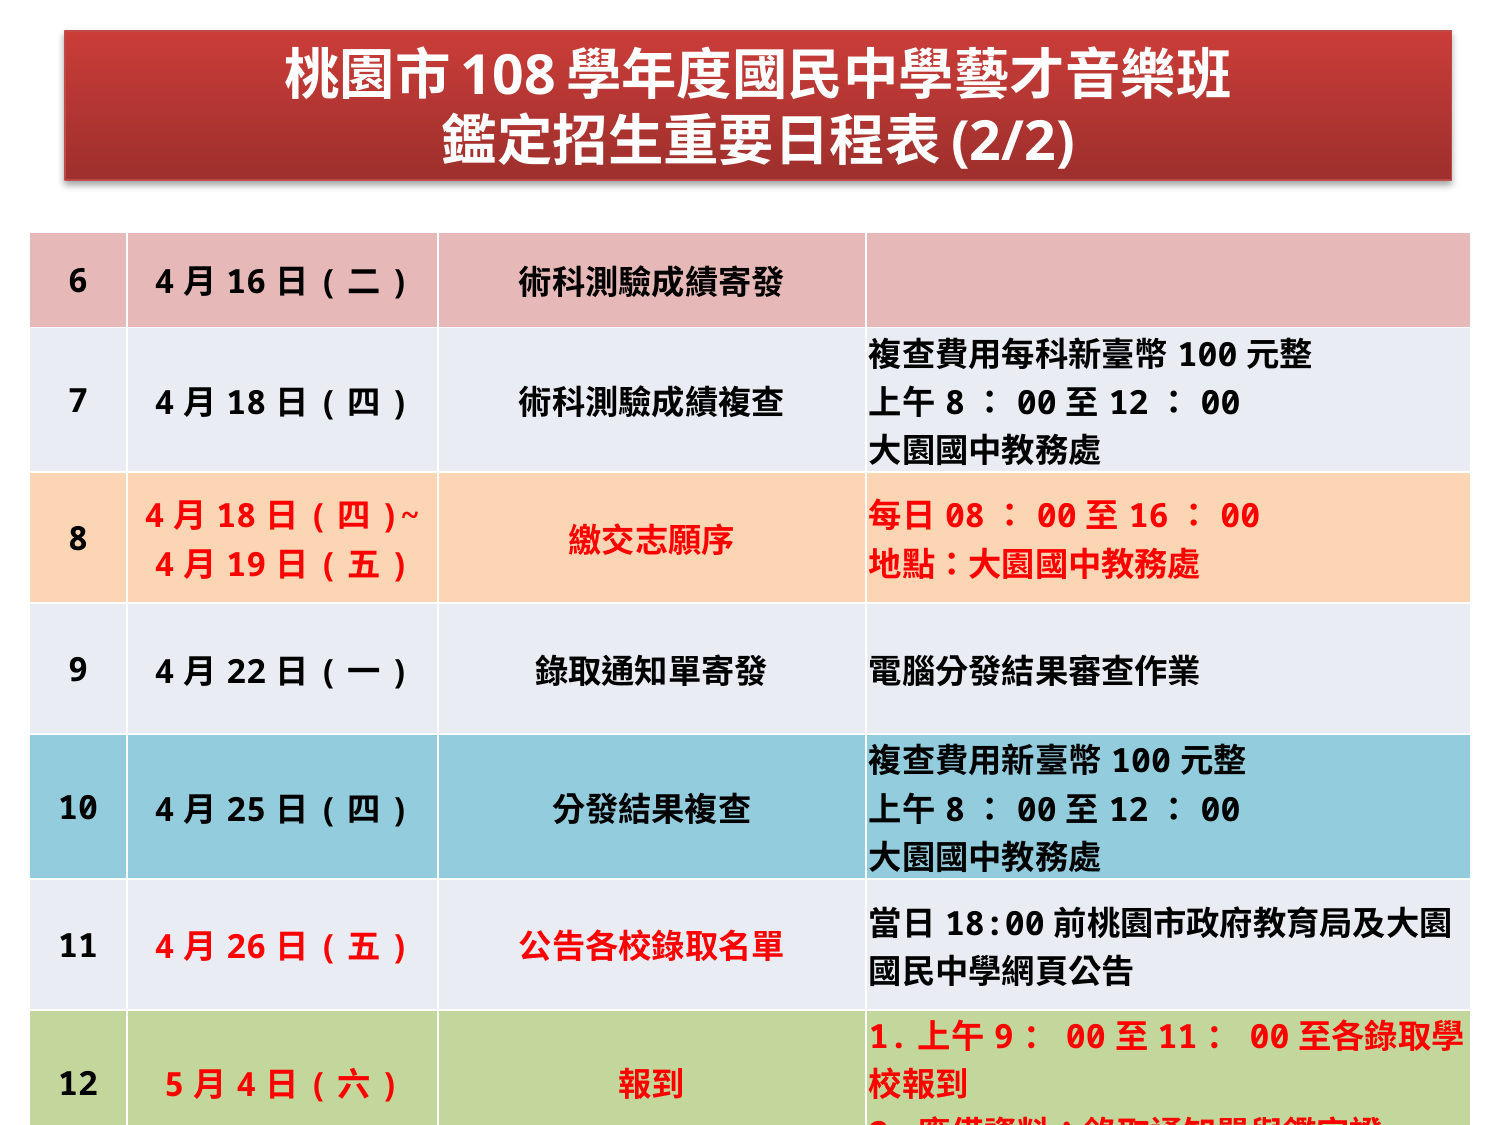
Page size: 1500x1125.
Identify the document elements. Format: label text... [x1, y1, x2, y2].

table_cell 錄取通知單寄發 [439, 604, 865, 733]
table_cell 8 [30, 473, 126, 602]
table_cell 公告各校錄取名單 [439, 880, 865, 1009]
table_cell 4月18日(四)~ 4月19日(五) [128, 473, 437, 602]
table_header [867, 233, 1470, 327]
table_cell 繳交志願序 [439, 473, 865, 602]
table_cell 複查費用新臺幣100元整 上午8：00至12：00 大園國中教務處 [867, 735, 1470, 878]
table_cell 7 [30, 328, 126, 471]
table_cell 10 [30, 735, 126, 878]
table_cell 12 [30, 1011, 126, 1125]
table_cell 9 [30, 604, 126, 733]
table_cell 5月4日(六) [128, 1011, 437, 1125]
table_cell 當日18:00前桃園市政府教育局及大園國民中學網頁公告 [867, 880, 1470, 1009]
title 桃園市108學年度國民中學藝才音樂班 鑑定招生重要日程表(2/2) [64, 30, 1452, 181]
table_cell 4月25日(四) [128, 735, 437, 878]
table_cell 複查費用每科新臺幣100元整 上午8：00至12：00 大園國中教務處 [867, 328, 1470, 471]
table_cell 4月18日(四) [128, 328, 437, 471]
table_cell 術科測驗成績複查 [439, 328, 865, 471]
table_cell 電腦分發結果審查作業 [867, 604, 1470, 733]
table_cell 1.上午9：00至11：00至各錄取學校報到 2.應備資料：錄取通知單與鑑定證 [867, 1011, 1470, 1125]
table_cell 分發結果複查 [439, 735, 865, 878]
table_cell 報到 [439, 1011, 865, 1125]
table_header 4月16日(二) [128, 233, 437, 327]
table_cell 11 [30, 880, 126, 1009]
table_cell 4月26日(五) [128, 880, 437, 1009]
table_cell 4月22日(一) [128, 604, 437, 733]
table_header 術科測驗成績寄發 [439, 233, 865, 327]
table_header 6 [30, 233, 126, 327]
table_cell 每日08：00至16：00 地點：大園國中教務處 [867, 473, 1470, 602]
